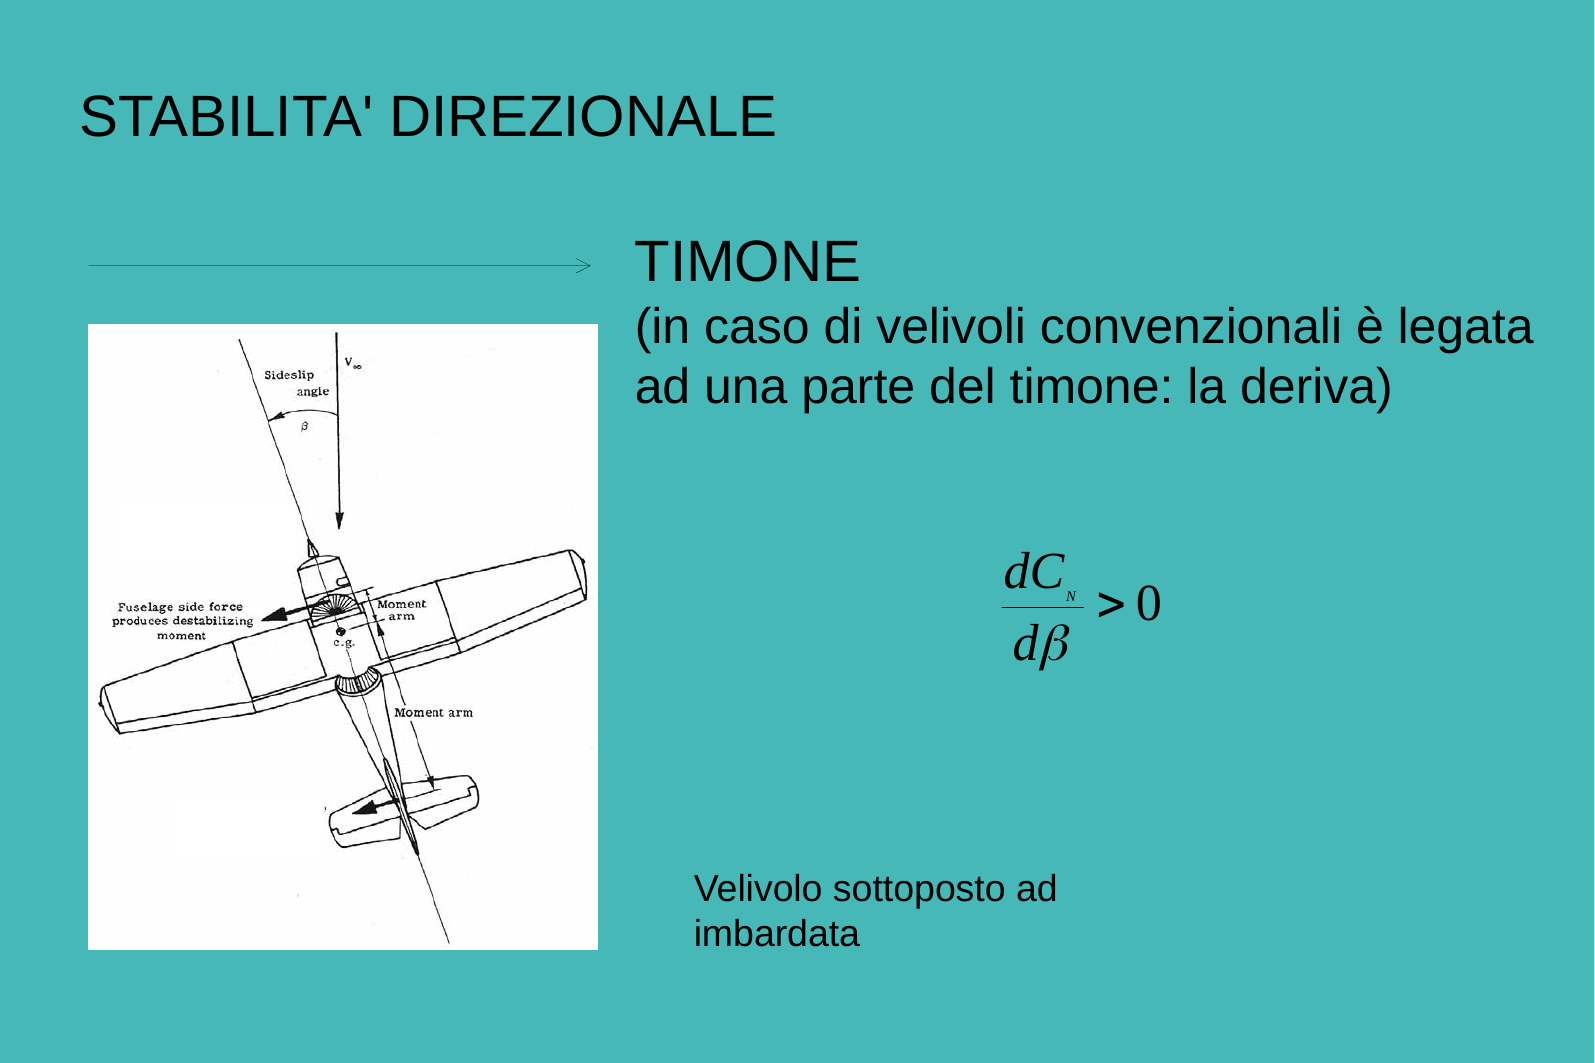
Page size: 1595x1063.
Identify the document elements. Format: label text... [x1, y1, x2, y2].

picture [88, 324, 599, 950]
text_box TIMONE (in caso di velivoli convenzionali è legata ad una parte del timone: la deriva) [620, 215, 1565, 421]
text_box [997, 542, 1165, 677]
text_box Velivolo sottoposto ad imbardata [679, 856, 1211, 961]
title STABILITA' DIREZIONALE [79, 49, 1515, 178]
